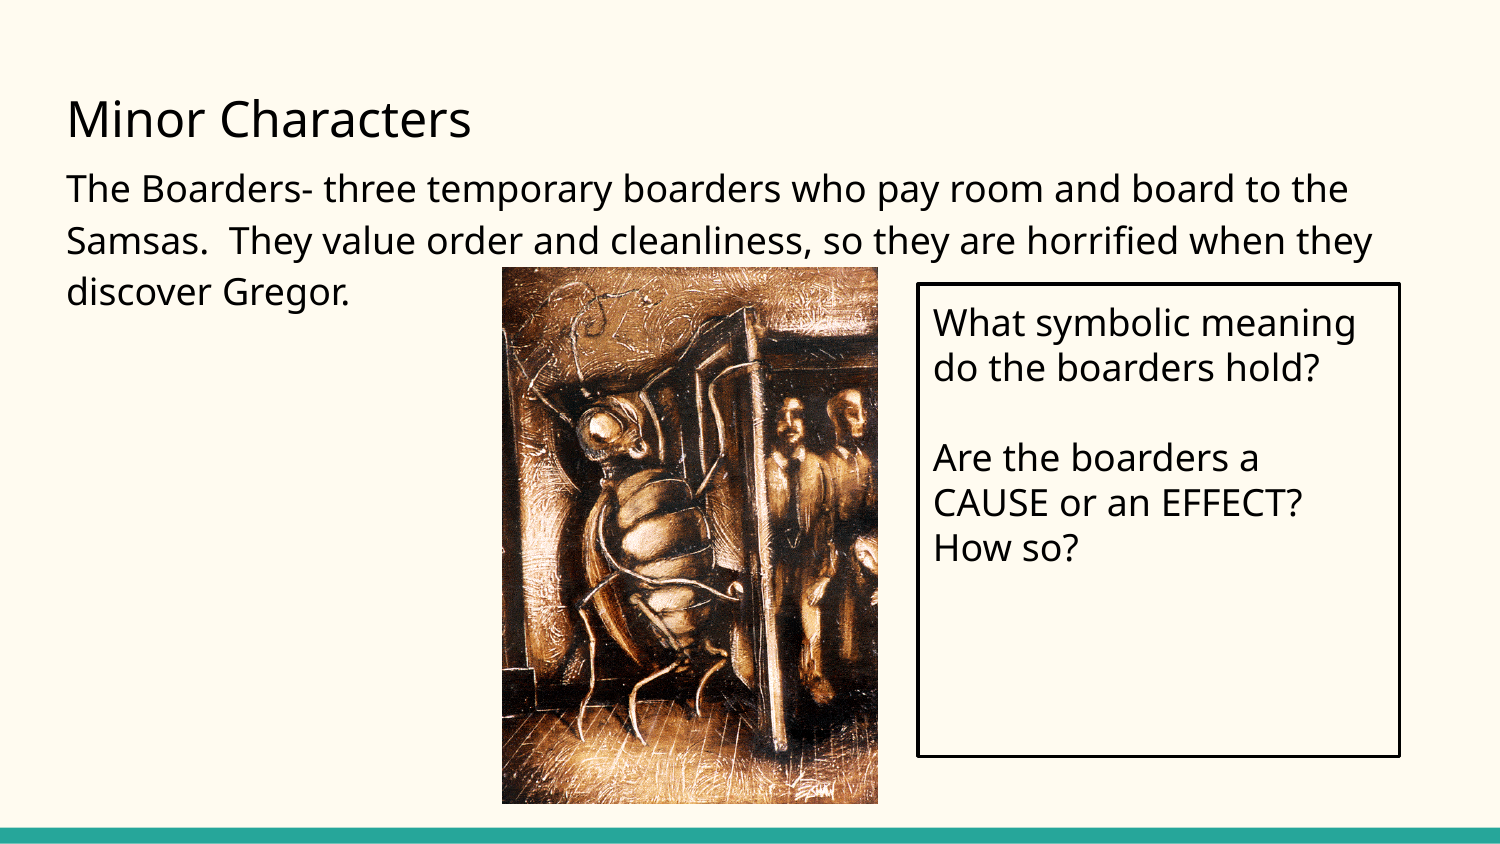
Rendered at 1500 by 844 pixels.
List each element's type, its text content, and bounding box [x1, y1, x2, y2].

title Minor Characters [51, 72, 1449, 143]
text_box What symbolic meaning do the boarders hold? Are the boarders a CAUSE or an EFFECT? How so? [917, 283, 1400, 757]
picture [502, 267, 878, 805]
list The Boarders- three temporary boarders who pay room and board to the Samsas. They value order and cleanliness, so they are horrified when they discover Gregor. [51, 143, 1449, 804]
